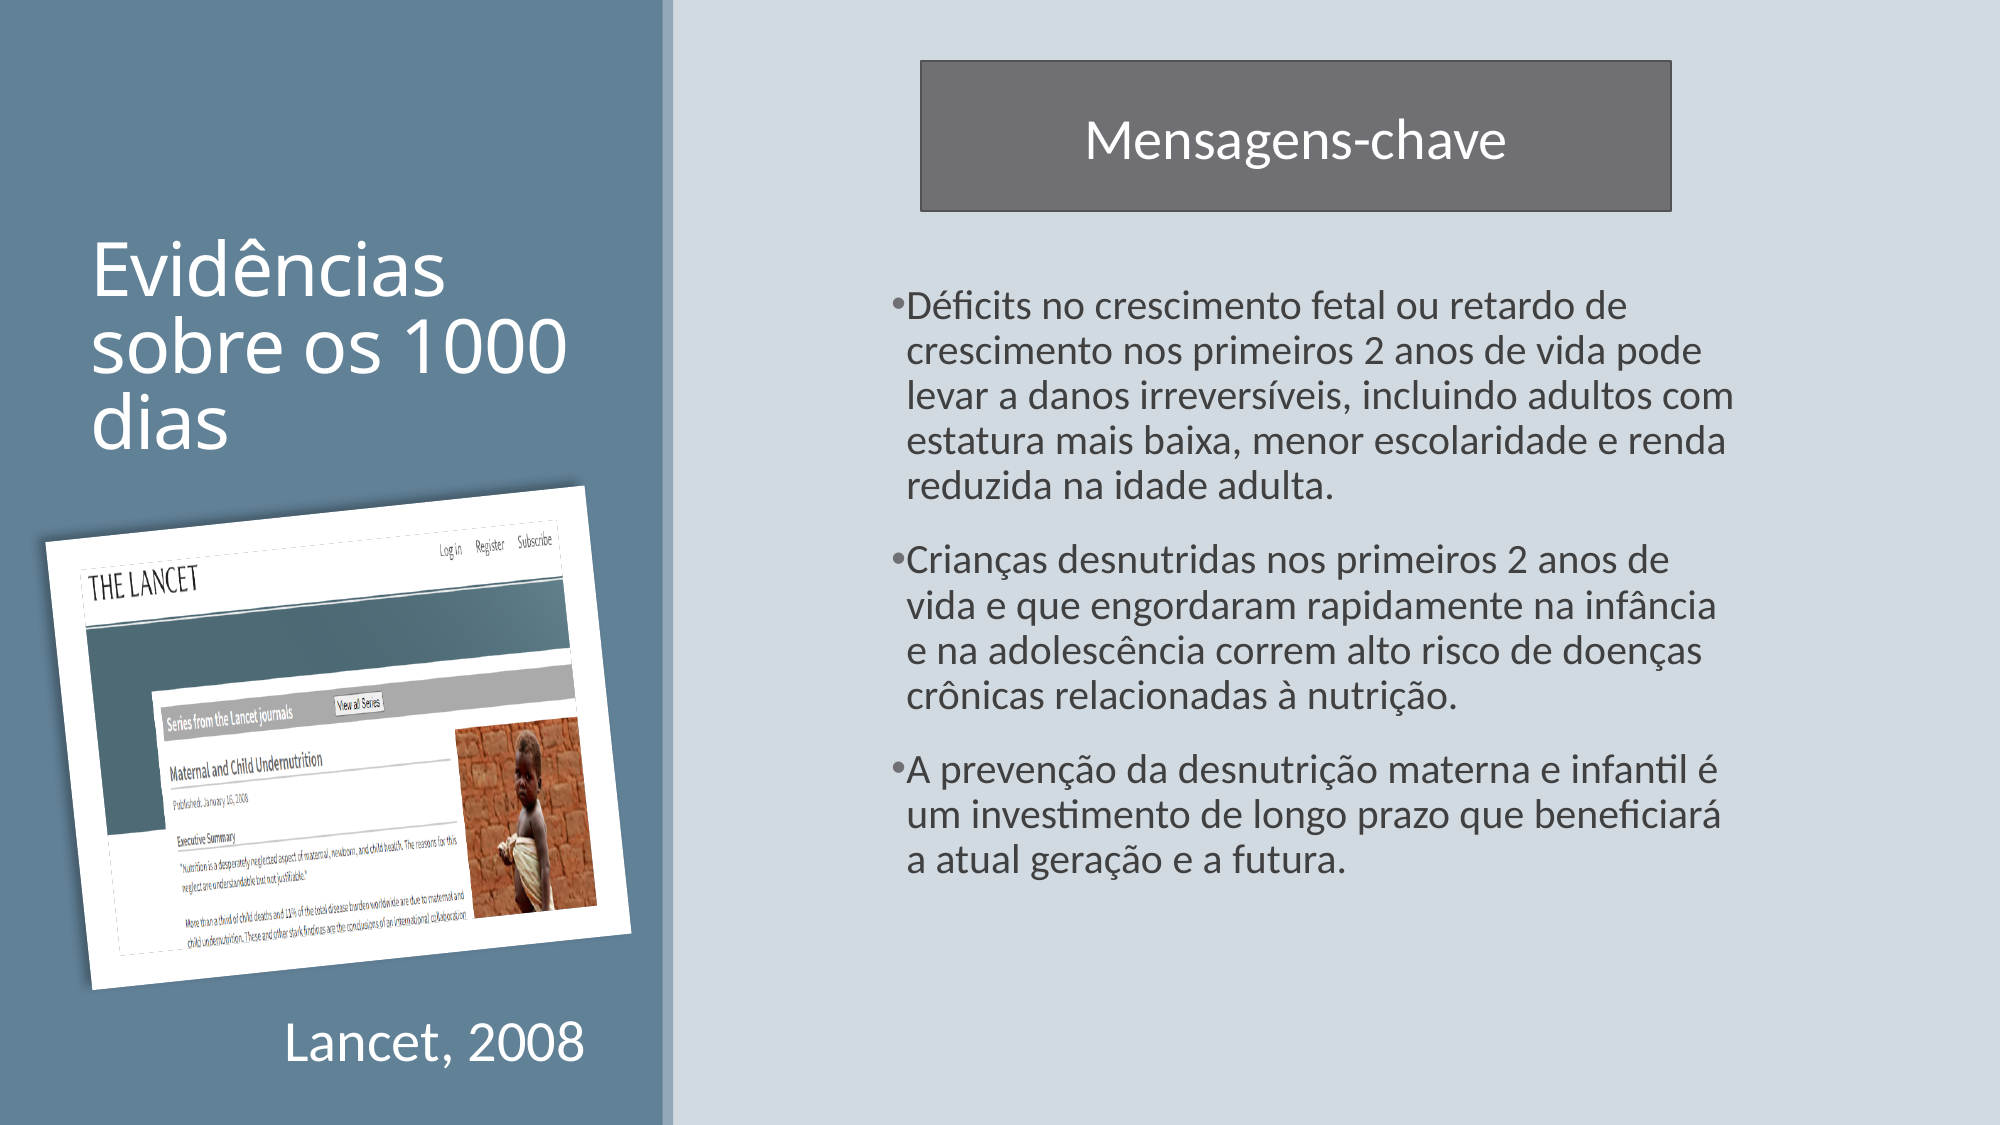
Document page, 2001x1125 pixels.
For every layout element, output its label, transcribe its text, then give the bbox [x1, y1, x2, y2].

list Lancet, 2008 [118, 1003, 752, 1125]
title Evidências sobre os 1000 dias [75, 97, 600, 473]
list Déficits no crescimento fetal ou retardo de crescimento nos primeiros 2 anos de vida pode levar a danos irreversíveis, incluindo adultos com estatura mais baixa, menor escolaridade e renda reduzida na idade adulta. Crianças desnutridas nos primeiros 2 anos de vida e que engordaram rapidamente na infância e na adolescência correm alto risco de doenças crônicas relacionadas à nutrição. A prevenção da desnutrição materna e infantil é um investimento de longo prazo que beneficiará a atual geração e a futura. [891, 276, 1747, 1125]
text_box Mensagens-chave [920, 60, 1672, 212]
picture [80, 521, 597, 955]
